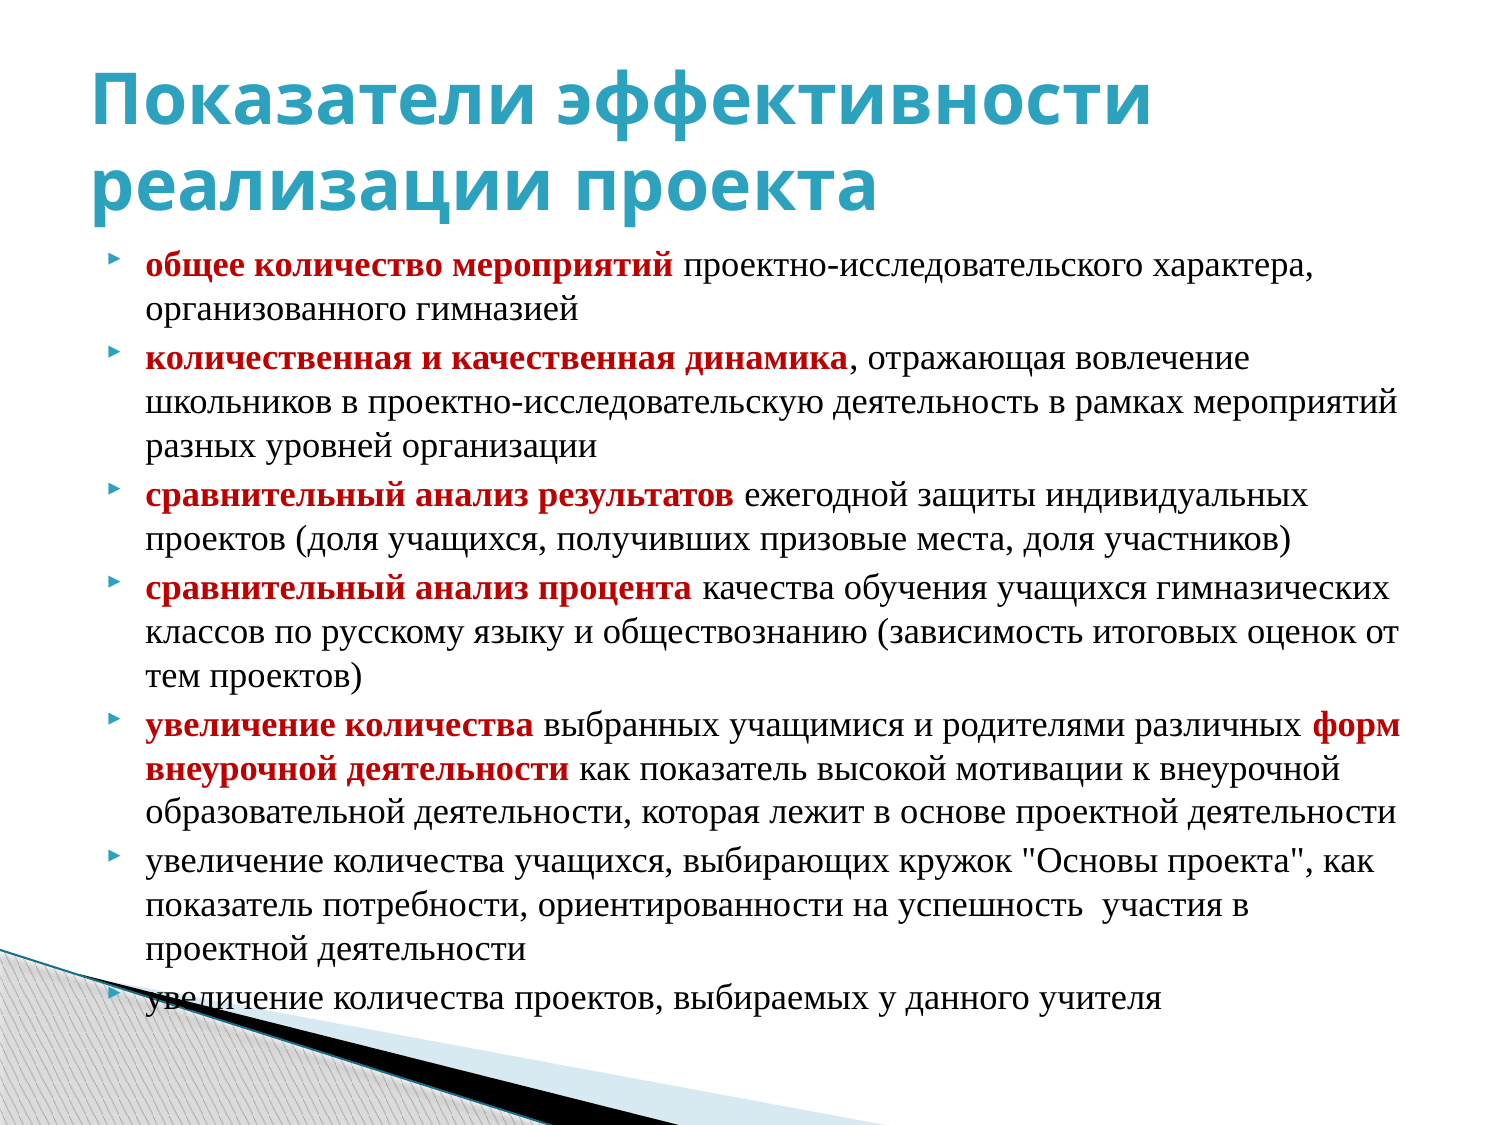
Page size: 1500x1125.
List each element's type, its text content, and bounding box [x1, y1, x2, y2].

list общее количество мероприятий проектно-исследовательского характера, организованного гимназией количественная и качественная динамика, отражающая вовлечение школьников в проектно-исследовательскую деятельность в рамках мероприятий разных уровней организации сравнительный анализ результатов ежегодной защиты индивидуальных проектов (доля учащихся, получивших призовые места, доля участников) сравнительный анализ процента качества обучения учащихся гимназических классов по русскому языку и обществознанию (зависимость итоговых оценок от тем проектов) увеличение количества выбранных учащимися и родителями различных форм внеурочной деятельности как показатель высокой мотивации к внеурочной образовательной деятельности, которая лежит в основе проектной деятельности увеличение количества учащихся, выбирающих кружок "Основы проекта", как показатель потребности, ориентированности на успешность участия в проектной деятельности увеличение количества проектов, выбираемых у данного учителя [75, 233, 1425, 1067]
title Показатели эффективности реализации проекта [75, 45, 1425, 233]
